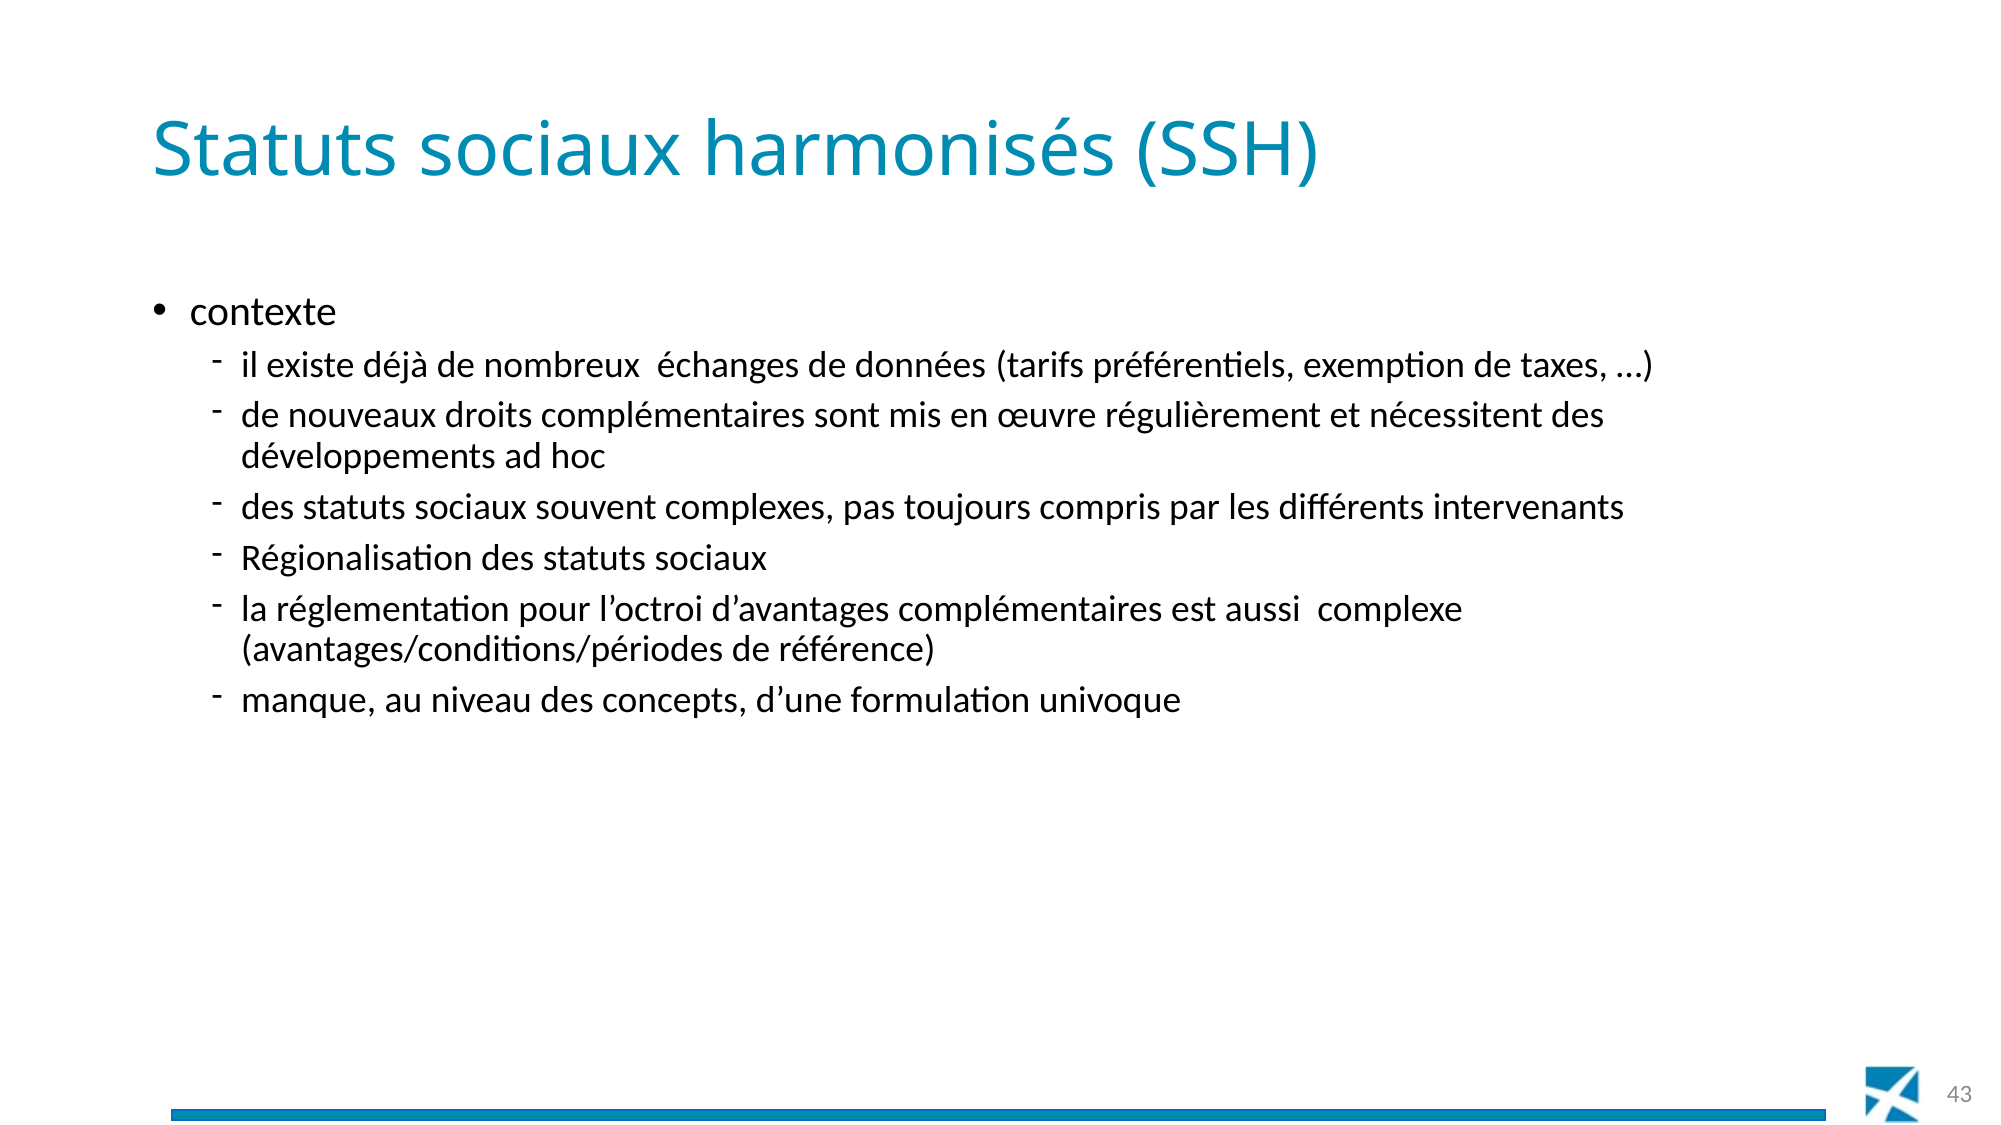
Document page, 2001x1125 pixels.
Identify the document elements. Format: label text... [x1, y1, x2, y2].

picture [1863, 1064, 1924, 1123]
list contexte il existe déjà de nombreux échanges de données (tarifs préférentiels, exemption de taxes, …) de nouveaux droits complémentaires sont mis en œuvre régulièrement et nécessitent des développements ad hoc des statuts sociaux souvent complexes, pas toujours compris par les différents intervenants Régionalisation des statuts sociaux la réglementation pour l’octroi d’avantages complémentaires est aussi complexe (avantages/conditions/périodes de référence) manque, au niveau des concepts, d’une formulation univoque [137, 281, 1863, 996]
title Statuts sociaux harmonisés (SSH) [137, 42, 1863, 260]
